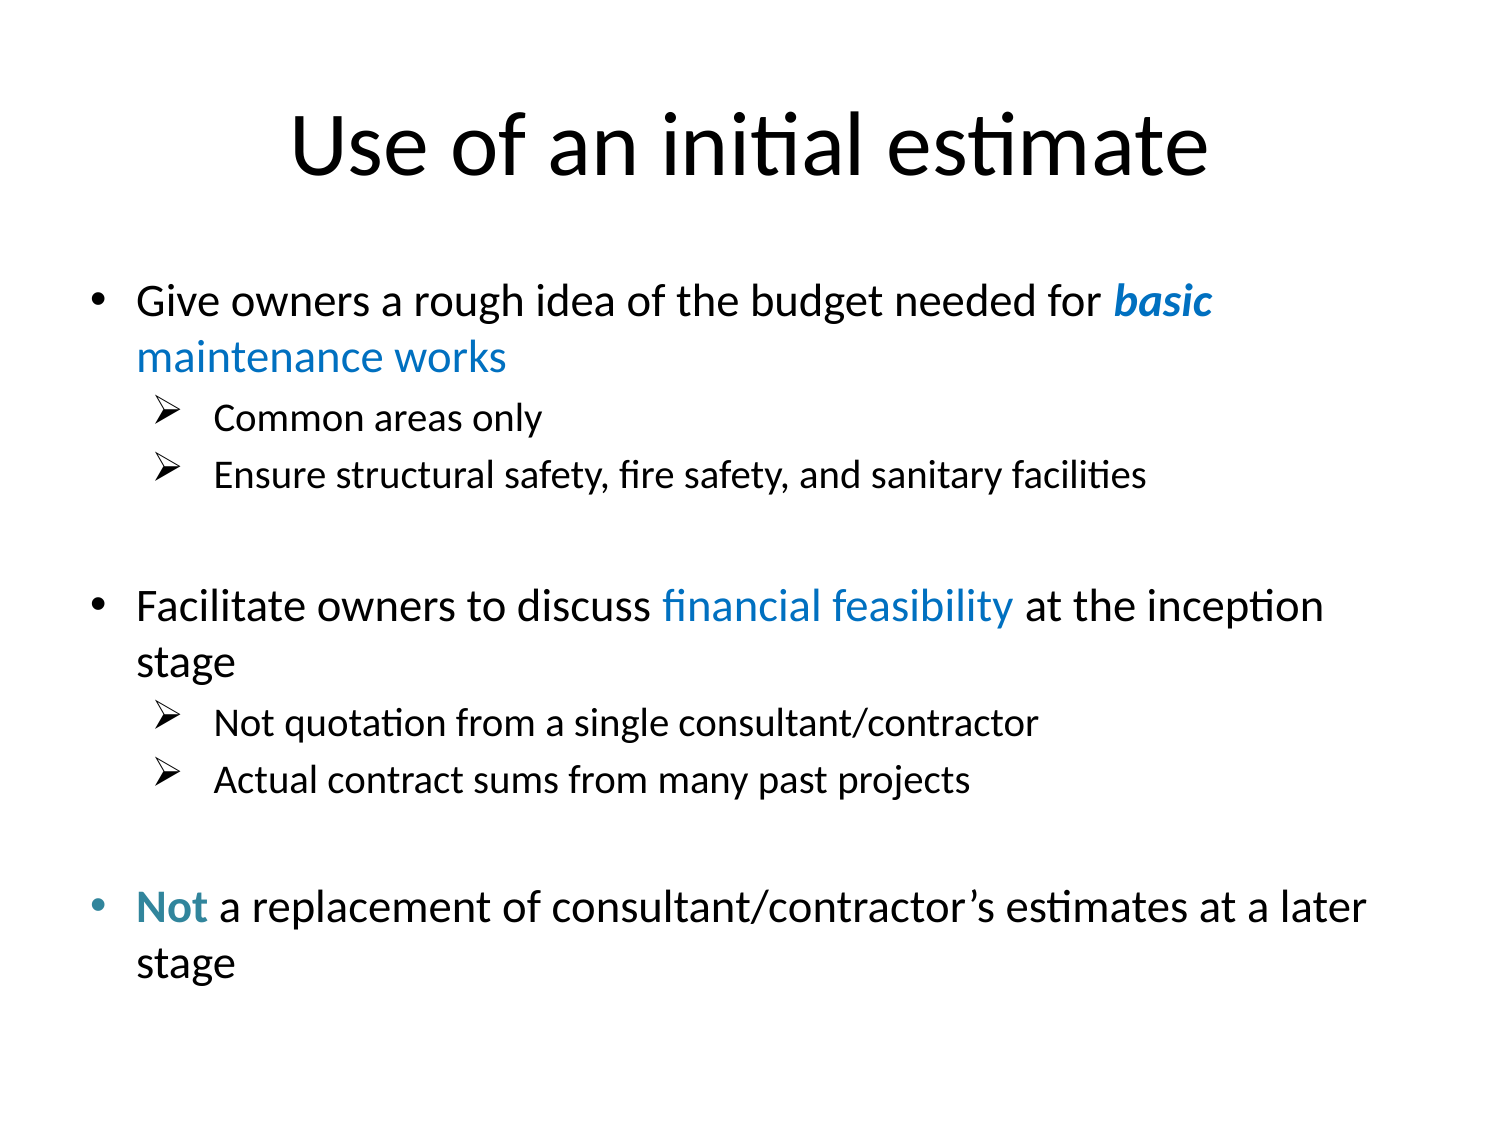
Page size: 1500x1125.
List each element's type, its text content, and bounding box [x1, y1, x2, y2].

title Use of an initial estimate [75, 45, 1425, 233]
list Give owners a rough idea of the budget needed for basic maintenance works Common areas only Ensure structural safety, fire safety, and sanitary facilities Facilitate owners to discuss financial feasibility at the inception stage Not quotation from a single consultant/contractor Actual contract sums from many past projects Not a replacement of consultant/contractor’s estimates at a later stage [75, 262, 1425, 1005]
